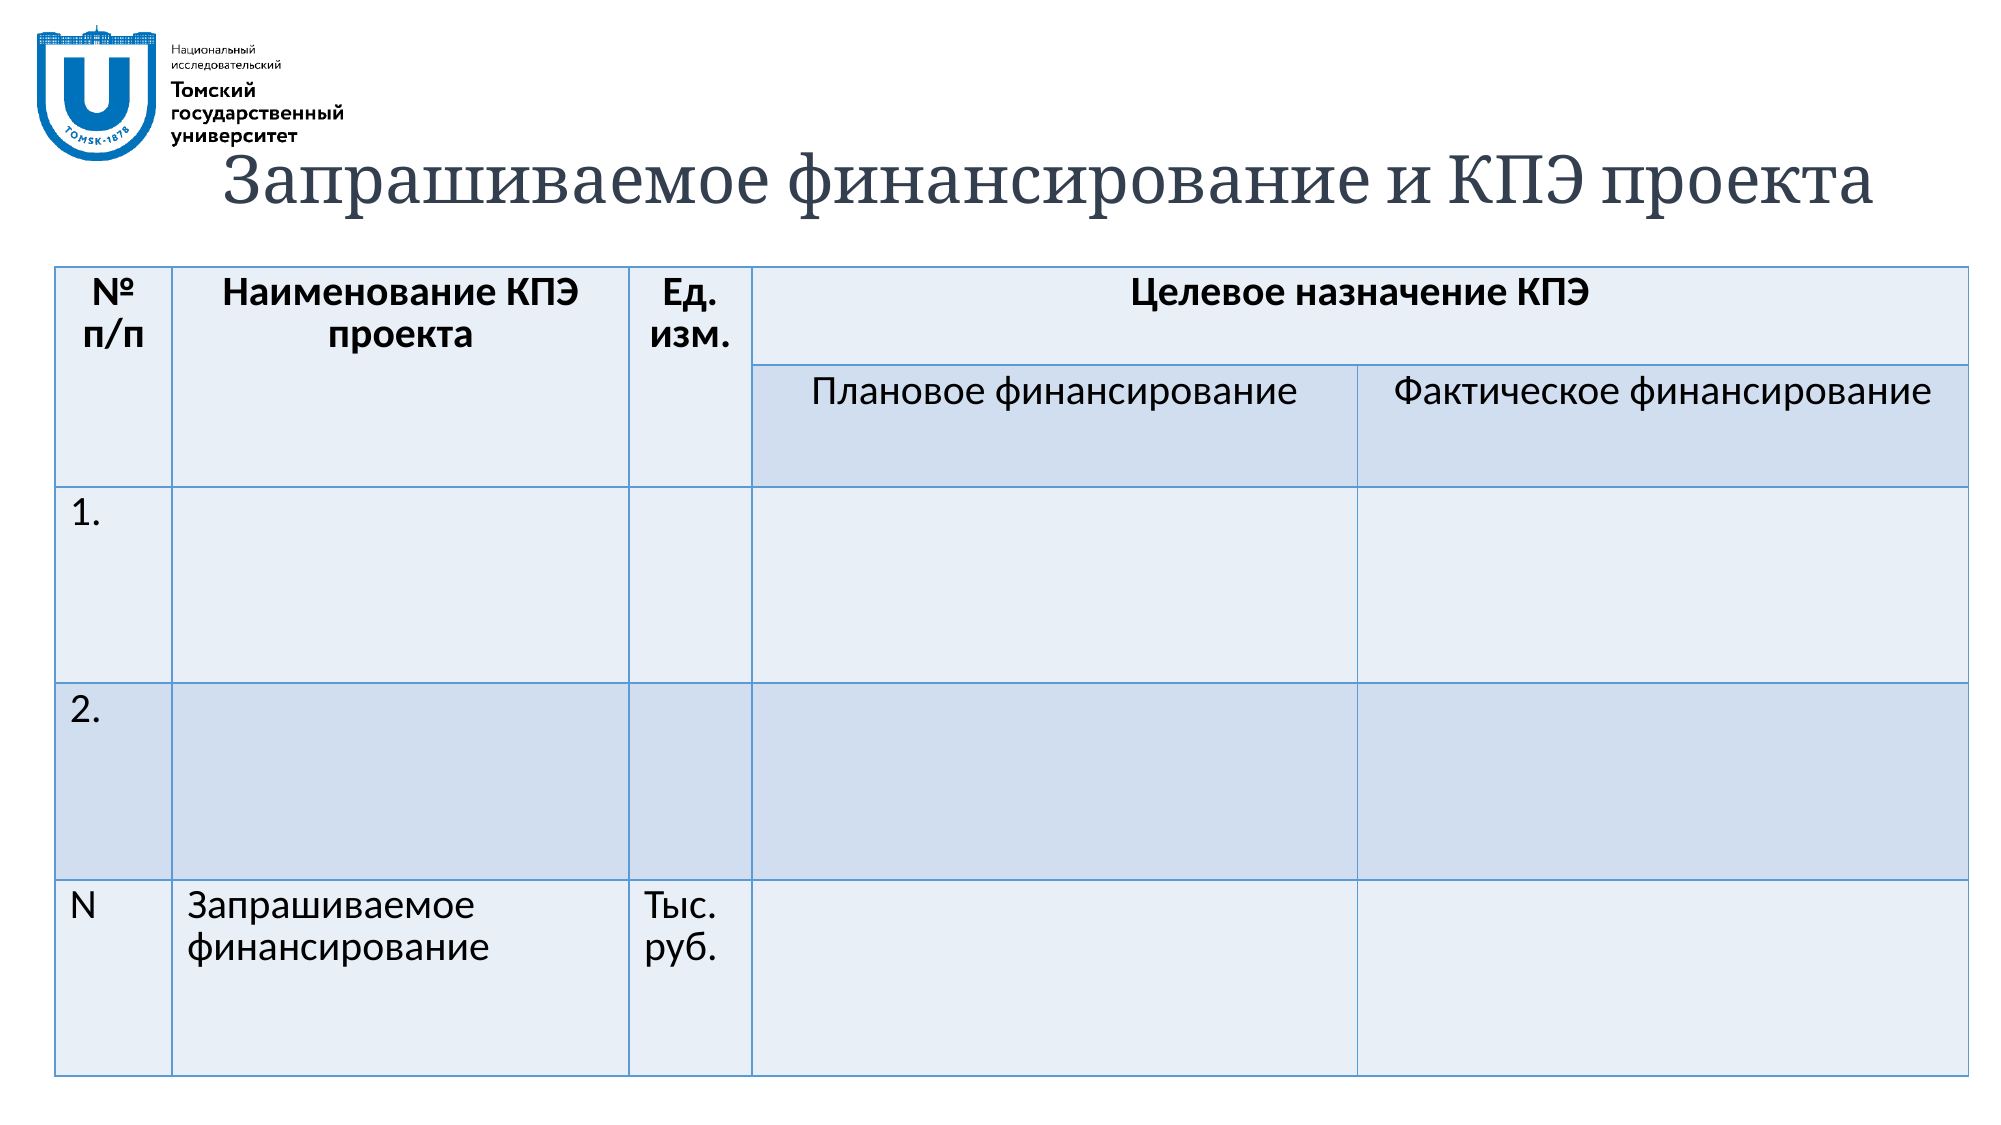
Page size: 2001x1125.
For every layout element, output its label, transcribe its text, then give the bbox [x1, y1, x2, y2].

table_header Наименование КПЭ проекта [173, 268, 628, 486]
table_cell [753, 684, 1357, 879]
table_cell [630, 684, 751, 879]
table_header Ед. изм. [630, 268, 751, 486]
table_cell 1. [56, 488, 171, 682]
table_cell [1358, 684, 1968, 879]
table_cell Фактическое финансирование [1358, 366, 1968, 486]
table_header Целевое назначение КПЭ [753, 268, 1968, 364]
table_cell [173, 684, 628, 879]
table_cell [753, 881, 1357, 1075]
table_cell [173, 488, 628, 682]
table_cell Запрашиваемое финансирование [173, 881, 628, 1075]
table_cell Тыс. руб. [630, 881, 751, 1075]
table_header № п/п [56, 268, 171, 486]
table_cell [630, 488, 751, 682]
table_cell [1358, 881, 1968, 1075]
table_cell 2. [56, 684, 171, 879]
table_cell Плановое финансирование [753, 366, 1357, 486]
table_cell [753, 488, 1357, 682]
title Запрашиваемое финансирование и КПЭ проекта [149, 131, 1950, 233]
table_cell N [56, 881, 171, 1075]
picture [37, 25, 343, 161]
table_cell [1358, 488, 1968, 682]
